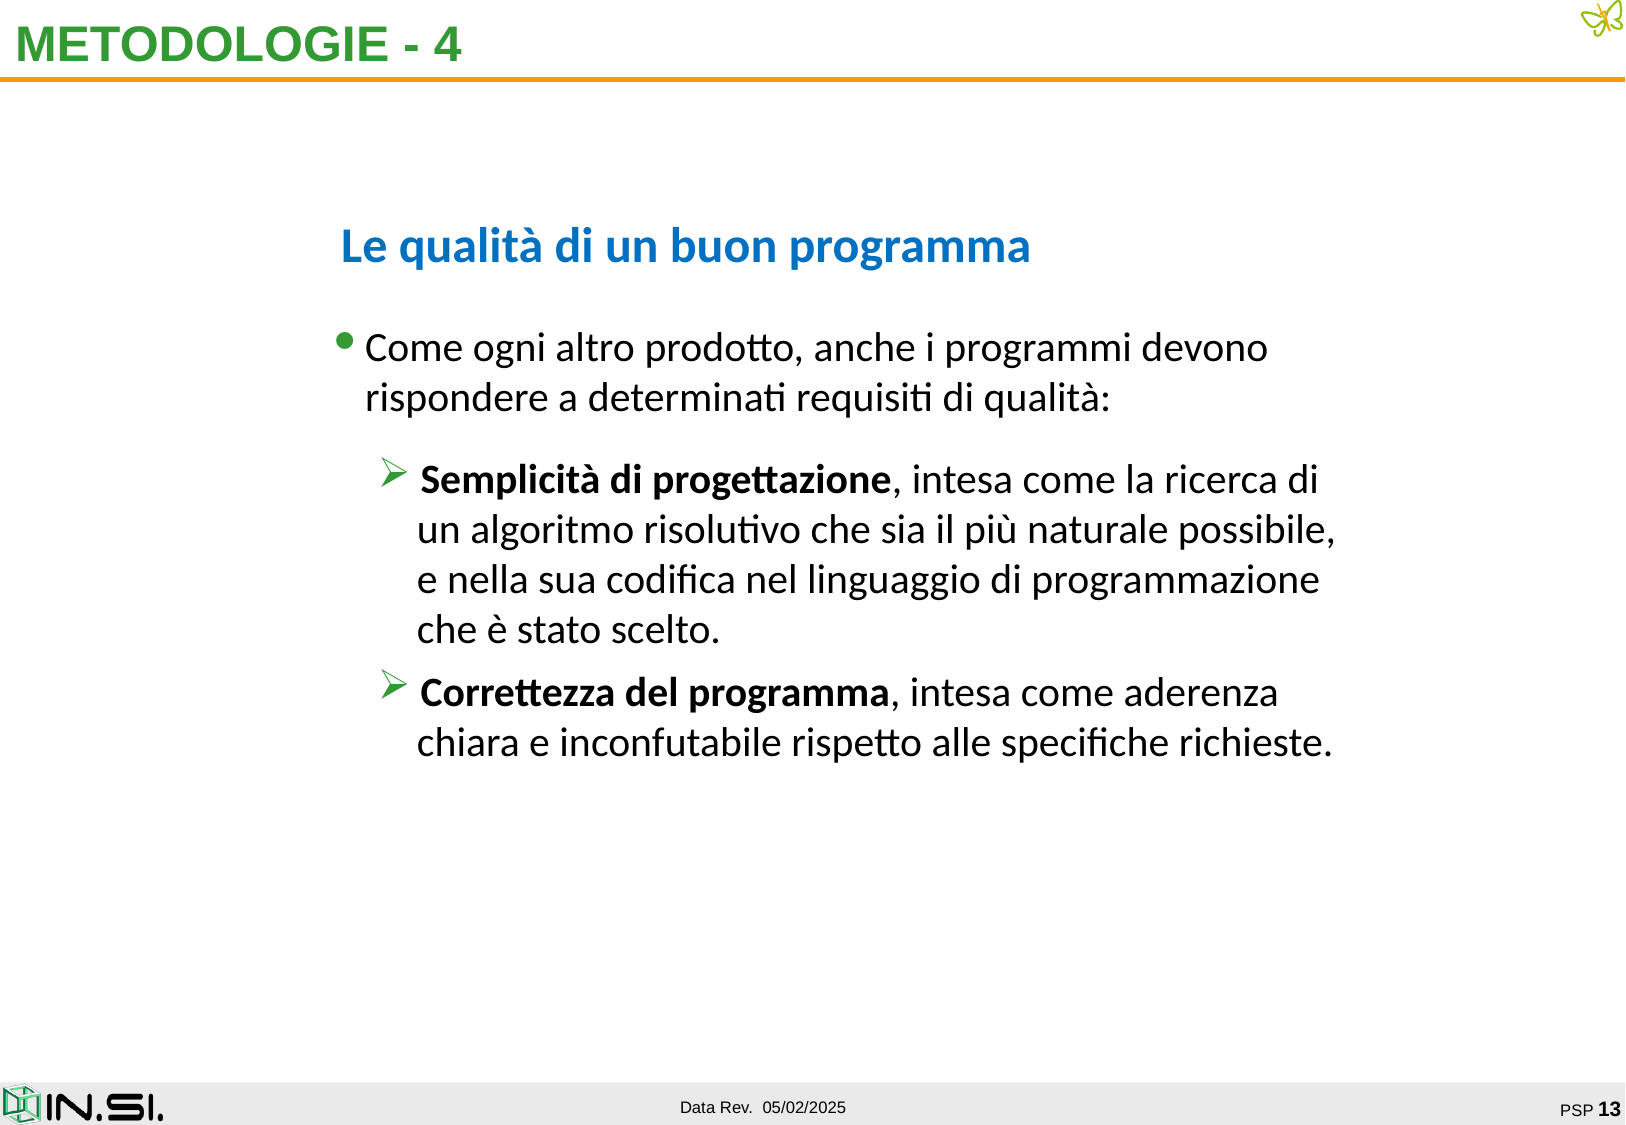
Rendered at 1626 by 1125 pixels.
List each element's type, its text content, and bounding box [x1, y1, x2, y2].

text_box Le qualità di un buon programma [210, 209, 1150, 282]
title METODOLOGIE - 4 [0, 11, 1426, 80]
list Semplicità di progettazione, intesa come la ricerca di un algoritmo risolutivo che sia il più naturale possibile, e nella sua codifica nel linguaggio di programmazione che è stato scelto. Correttezza del programma, intesa come aderenza chiara e inconfutabile rispetto alle specifiche richieste. [312, 444, 1371, 779]
list Come ogni altro prodotto, anche i programmi devono rispondere a determinati requisiti di qualità: [326, 311, 1311, 423]
picture [1580, 0, 1625, 37]
picture [3, 1083, 163, 1125]
